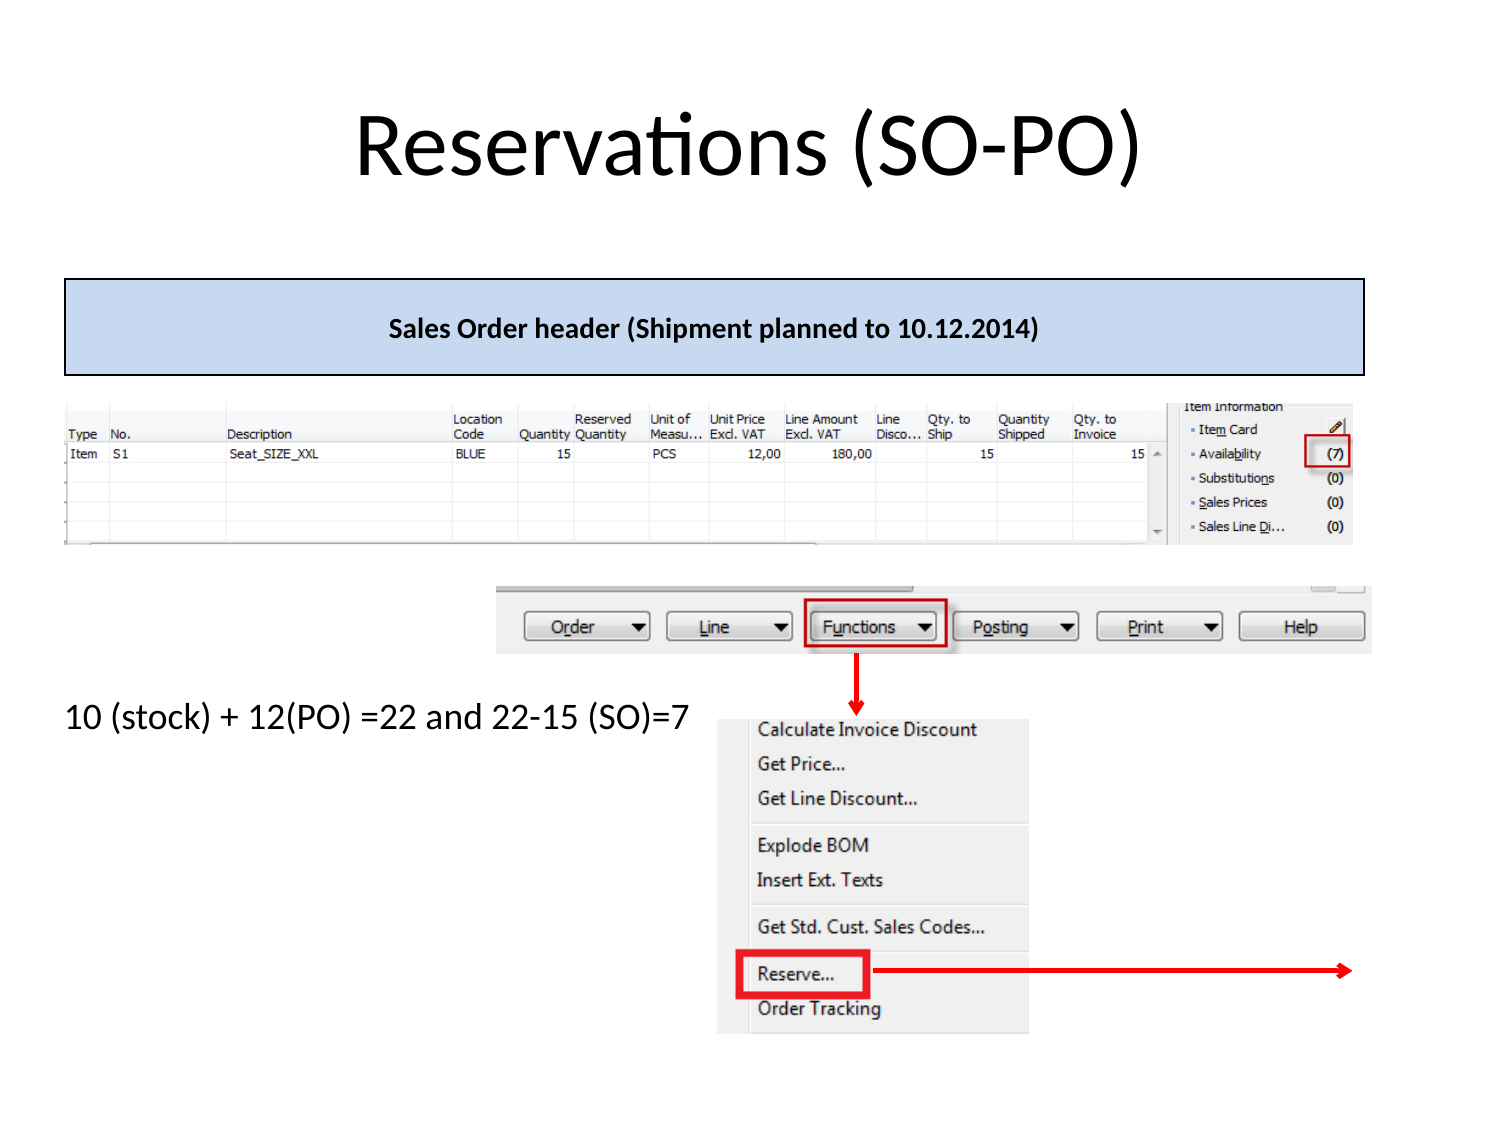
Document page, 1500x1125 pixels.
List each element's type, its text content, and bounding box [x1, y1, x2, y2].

title Reservations (SO-PO) [75, 45, 1425, 233]
text_box 10 (stock) + 12(PO) =22 and 22-15 (SO)=7 [48, 684, 714, 745]
picture [717, 719, 1029, 1034]
picture [64, 403, 1353, 545]
picture [495, 585, 1372, 654]
text_box Sales Order header (Shipment planned to 10.12.2014) [64, 278, 1364, 376]
